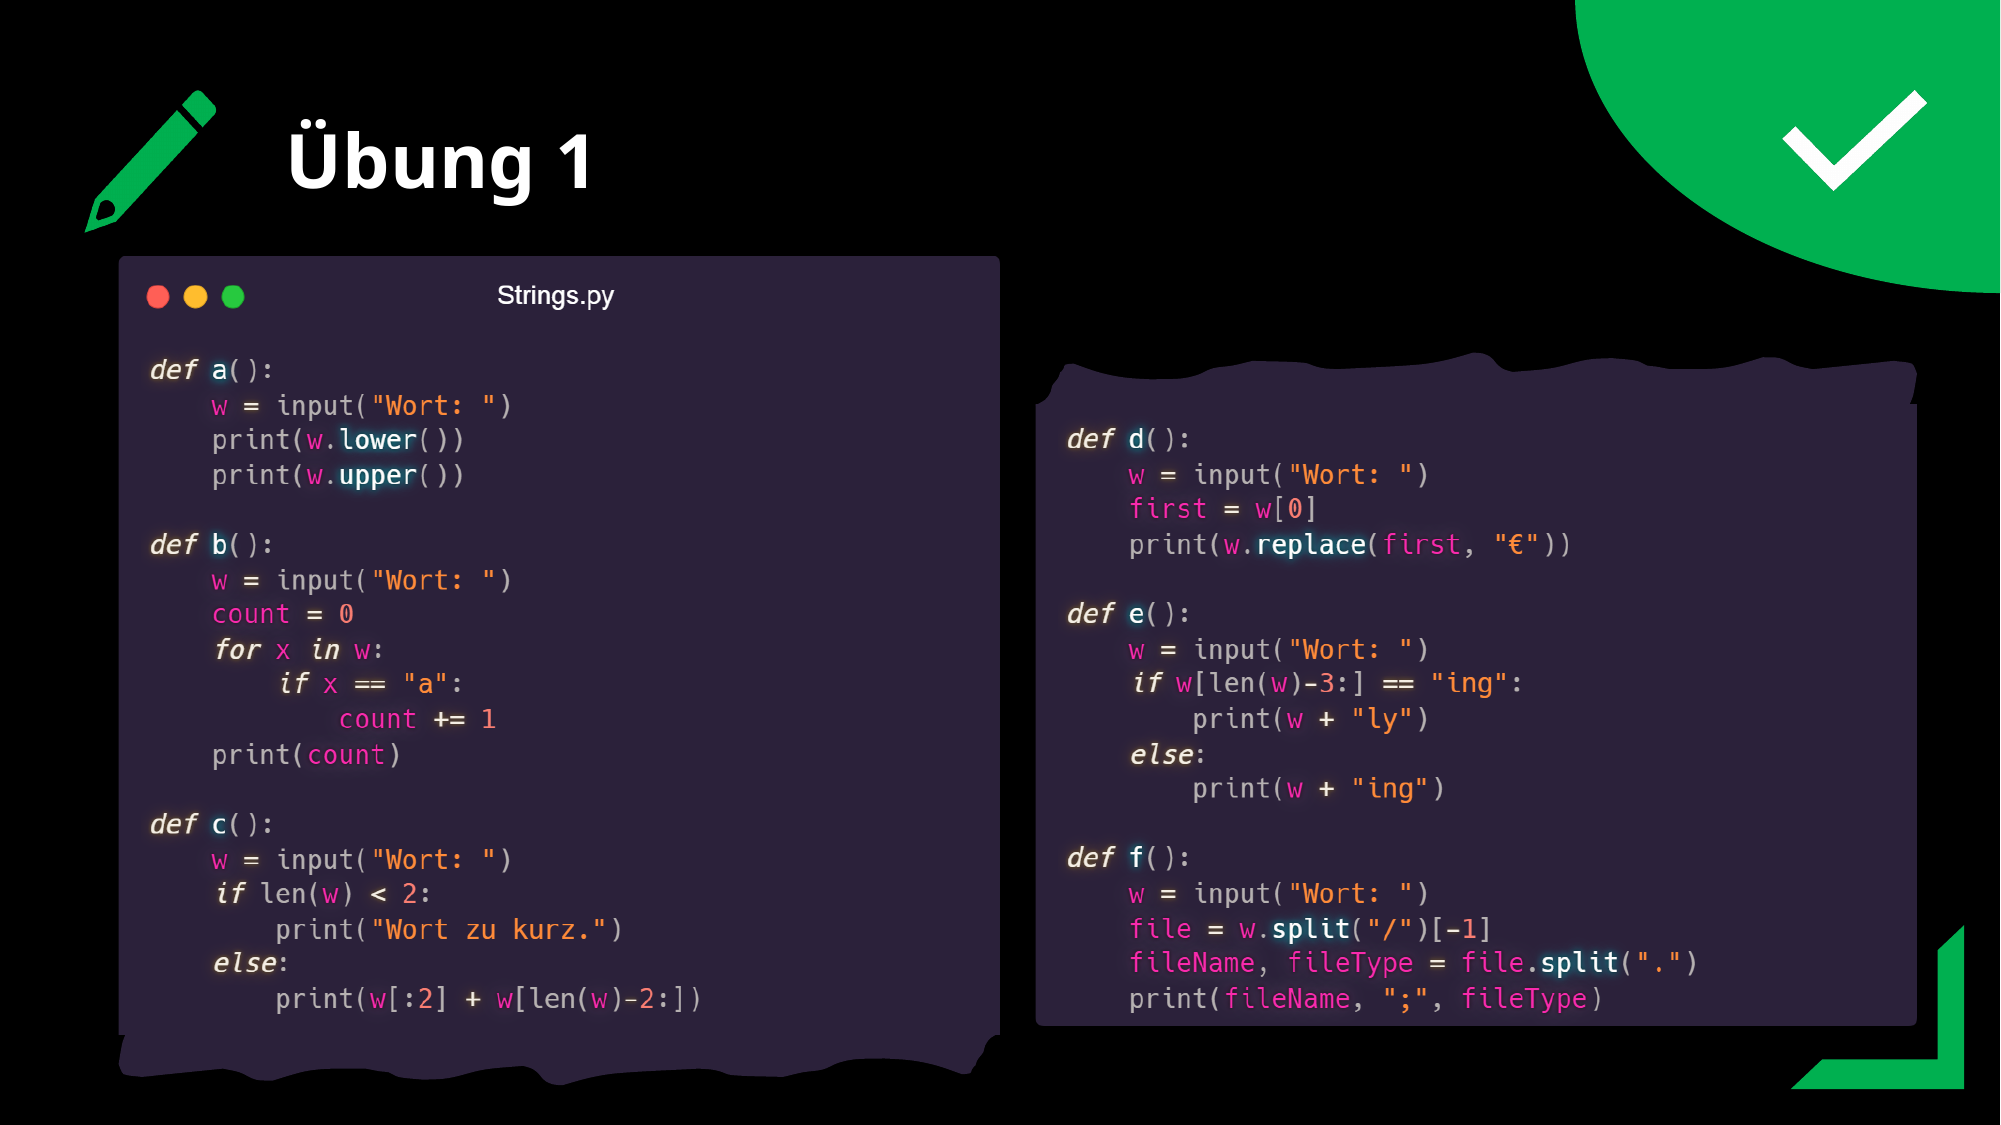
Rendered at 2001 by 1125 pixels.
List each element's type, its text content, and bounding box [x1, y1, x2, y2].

picture [71, 76, 229, 247]
picture [1035, 404, 1917, 1026]
picture [1779, 65, 1930, 215]
text_box [1035, 351, 1919, 404]
list Übung 1 [271, 115, 1899, 222]
picture [118, 255, 1000, 1035]
text_box [117, 1035, 998, 1087]
